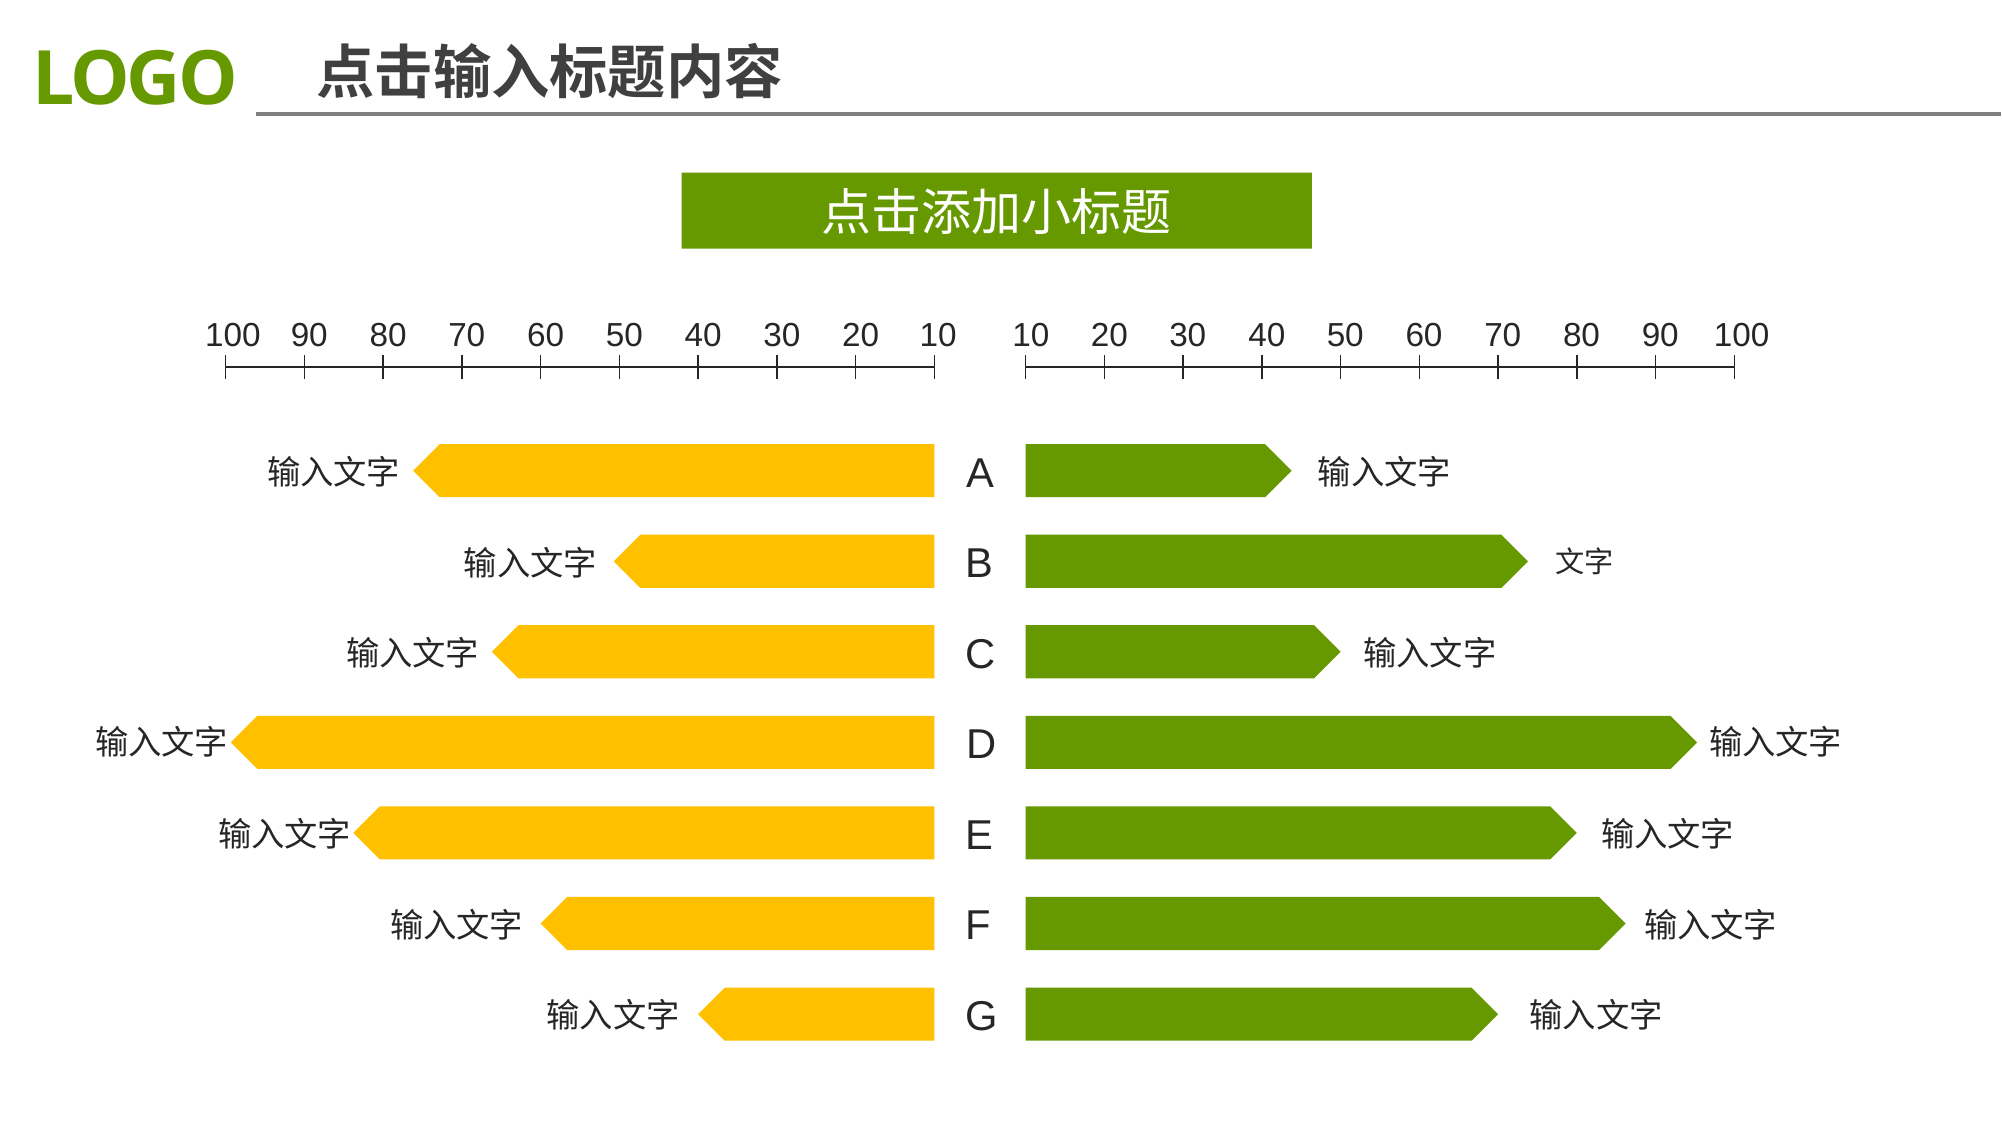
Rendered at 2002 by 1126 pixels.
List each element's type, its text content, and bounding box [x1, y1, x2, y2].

text_box 点击添加小标题 [680, 171, 1314, 251]
text_box 输入文字 [531, 986, 695, 1042]
text_box 20 [827, 306, 895, 353]
text_box 输入文字 [252, 443, 416, 499]
text_box G [950, 981, 1013, 1047]
text_box 输入文字 [1629, 896, 1793, 952]
text_box [1023, 713, 1694, 772]
text_box 文字 [1540, 536, 1630, 586]
text_box [1023, 623, 1343, 681]
text_box A [951, 437, 1009, 503]
text_box 70 [1469, 306, 1537, 353]
text_box [1023, 441, 1294, 500]
text_box [539, 894, 937, 953]
text_box [495, 623, 937, 681]
text_box D [951, 709, 1012, 775]
text_box 输入文字 [1514, 986, 1678, 1042]
text_box 输入文字 [331, 624, 495, 680]
text_box 90 [276, 306, 343, 353]
text_box 100 [190, 306, 276, 361]
text_box 输入文字 [203, 805, 367, 861]
text_box 输入文字 [449, 534, 612, 589]
text_box [367, 804, 937, 862]
text_box 输入文字 [1694, 713, 1858, 769]
text_box [696, 985, 937, 1043]
text_box 输入文字 [1348, 624, 1512, 680]
text_box 80 [354, 306, 422, 353]
text_box 10 [997, 306, 1065, 361]
text_box 90 [1627, 306, 1694, 353]
text_box 输入文字 [375, 896, 539, 952]
text_box B [950, 528, 1008, 594]
text_box 点击输入标题内容 [279, 27, 820, 113]
text_box 输入文字 [80, 713, 243, 769]
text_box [1025, 354, 1735, 380]
text_box F [950, 890, 1006, 956]
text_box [225, 354, 935, 380]
text_box 70 [433, 306, 501, 353]
text_box 30 [1154, 306, 1222, 353]
text_box 60 [512, 306, 580, 353]
text_box [612, 532, 937, 590]
text_box 100 [1699, 306, 1785, 361]
text_box 输入文字 [1302, 443, 1466, 499]
text_box 80 [1548, 306, 1616, 353]
text_box 50 [1312, 306, 1379, 353]
text_box E [950, 800, 1008, 865]
text_box [1023, 804, 1579, 862]
text_box [243, 713, 937, 772]
text_box 30 [748, 306, 816, 353]
text_box 40 [1233, 306, 1301, 353]
text_box 40 [669, 306, 737, 353]
text_box [1023, 532, 1531, 590]
text_box C [950, 619, 1011, 684]
text_box 10 [904, 306, 972, 361]
text_box 60 [1390, 306, 1458, 353]
text_box 20 [1075, 306, 1143, 353]
text_box [1023, 985, 1501, 1043]
text_box 50 [591, 306, 658, 353]
text_box [416, 441, 937, 500]
text_box 输入文字 [1586, 805, 1749, 861]
text_box [1023, 894, 1628, 953]
